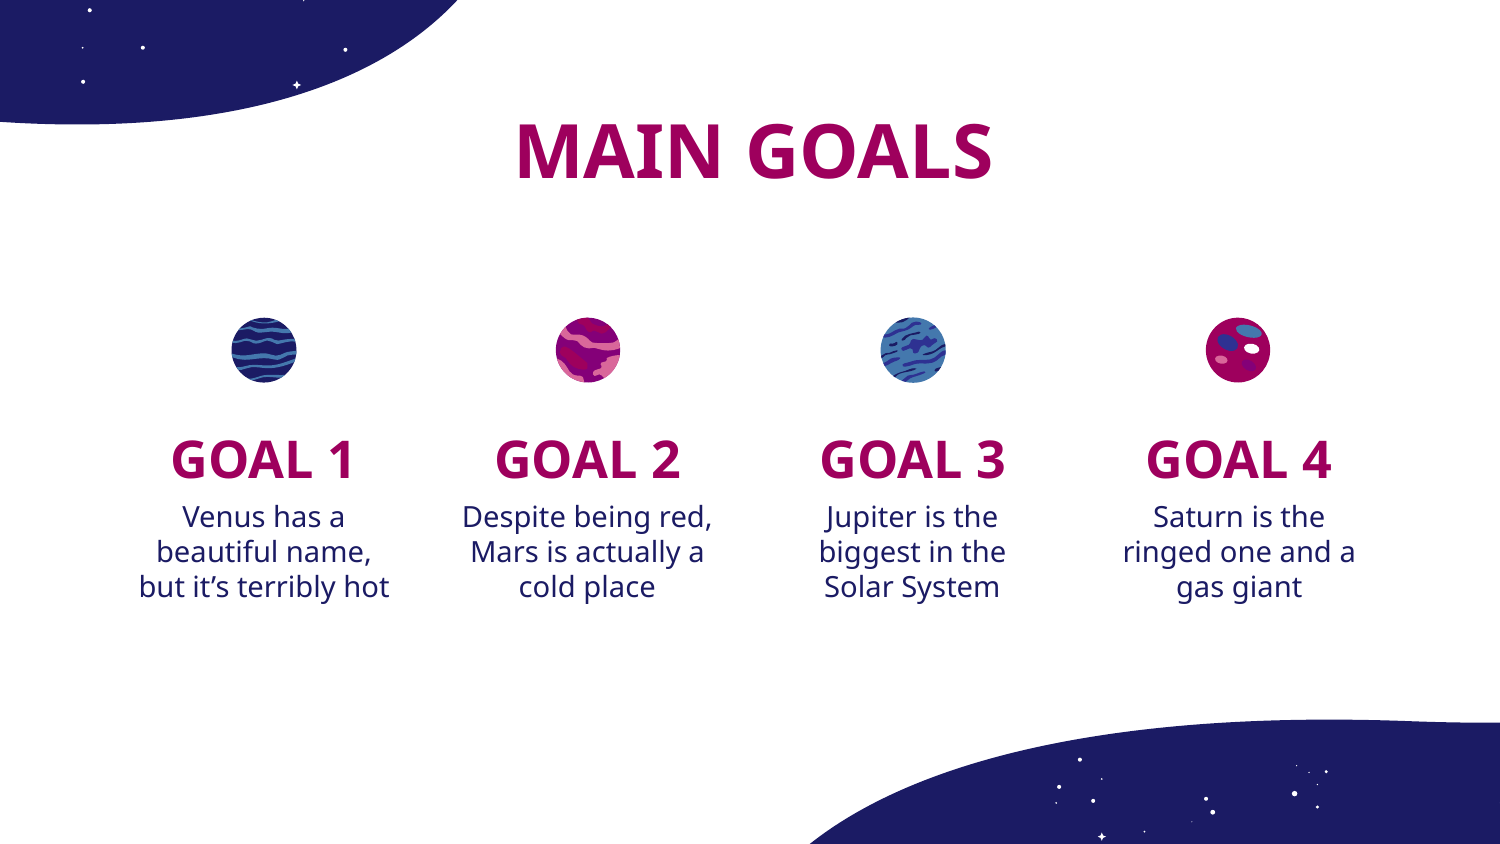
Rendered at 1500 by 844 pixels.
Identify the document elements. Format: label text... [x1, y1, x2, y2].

subtitle Venus has a beautiful name, but it’s terribly hot [120, 483, 408, 608]
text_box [879, 317, 949, 384]
subtitle Despite being red, Mars is actually a cold place [443, 483, 731, 608]
title GOAL 2 [443, 411, 732, 481]
title MAIN GOALS [116, 88, 1390, 213]
title GOAL 4 [1095, 411, 1383, 481]
subtitle Jupiter is the biggest in the Solar System [767, 483, 1058, 608]
subtitle Saturn is the ringed one and a gas giant [1093, 483, 1385, 608]
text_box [1204, 317, 1271, 383]
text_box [554, 317, 621, 383]
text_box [231, 317, 297, 383]
title GOAL 3 [769, 411, 1057, 481]
title GOAL 1 [120, 411, 408, 481]
